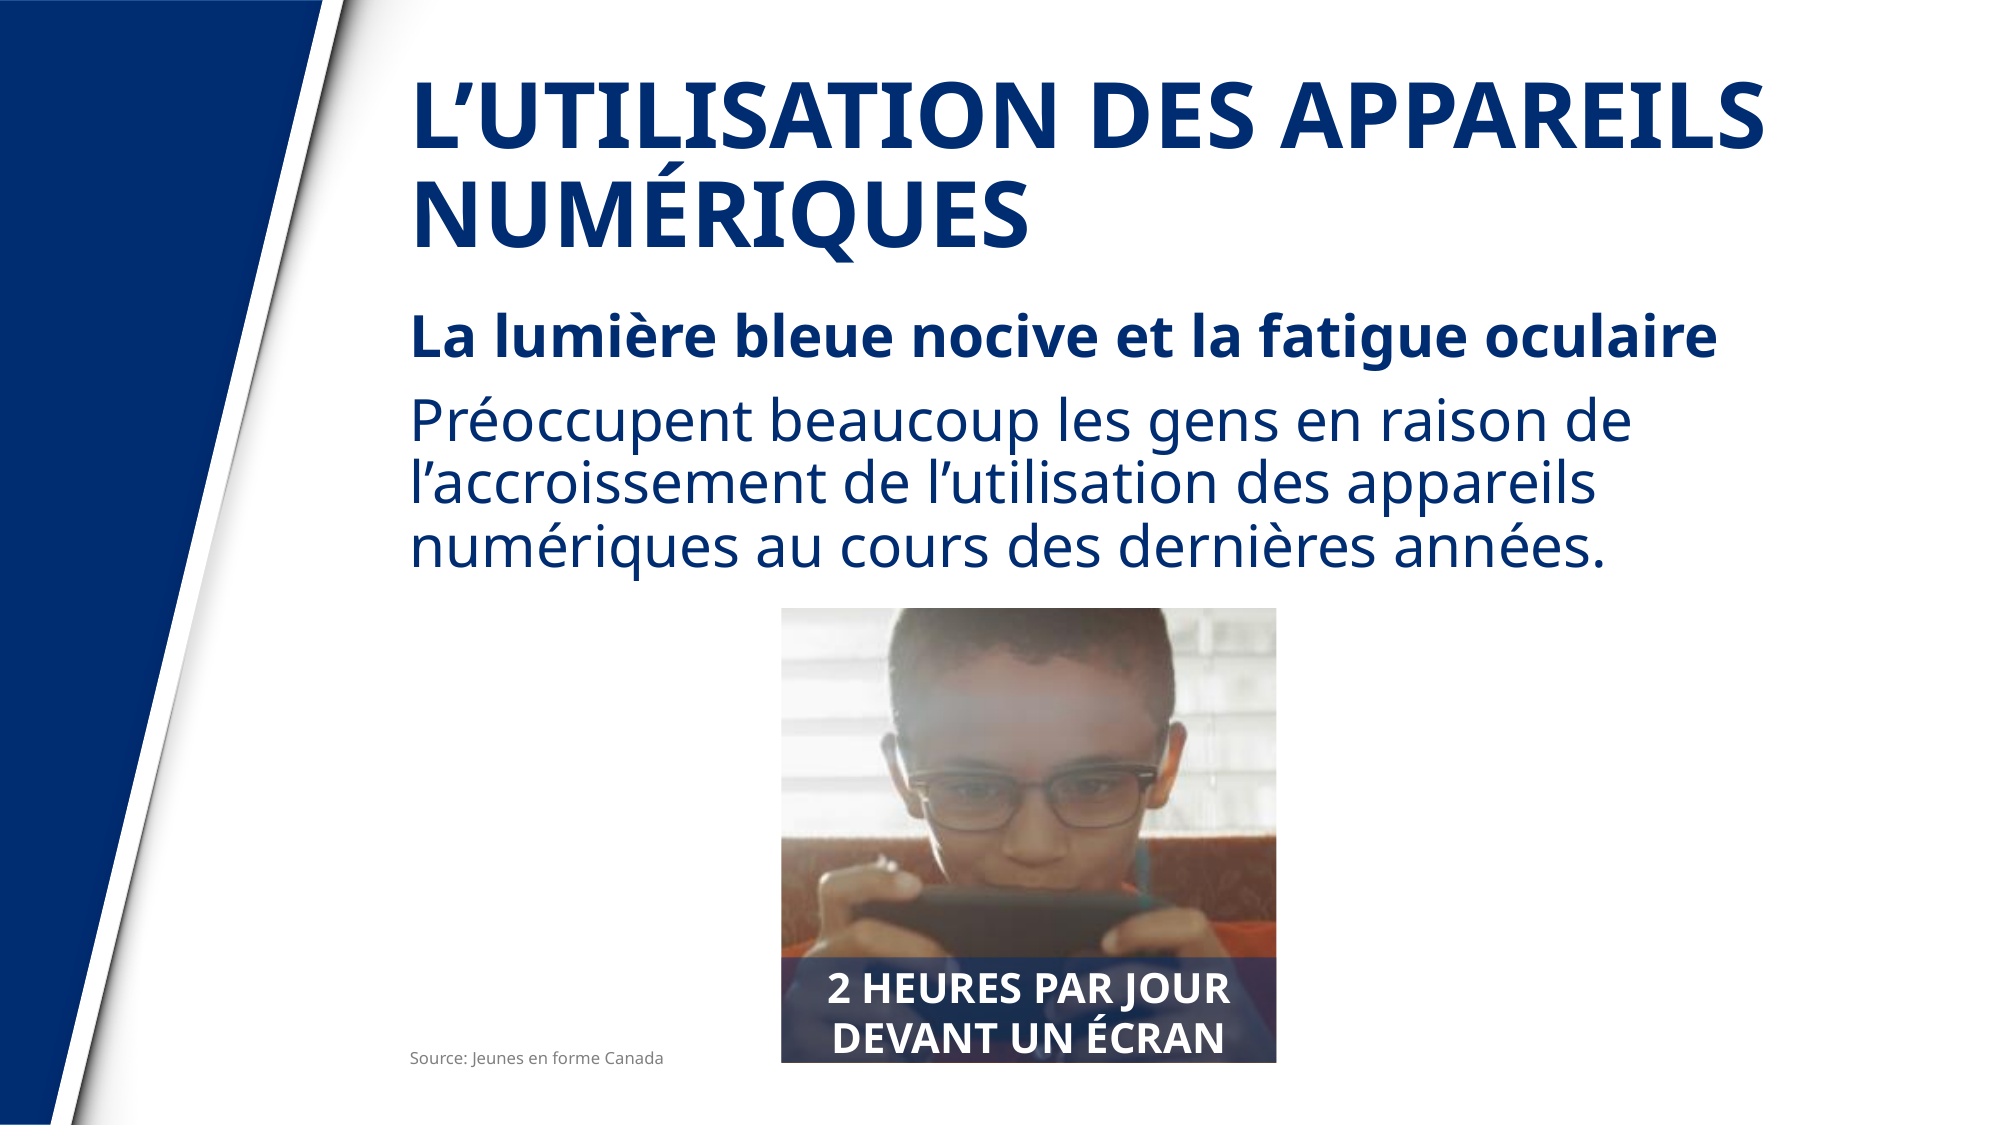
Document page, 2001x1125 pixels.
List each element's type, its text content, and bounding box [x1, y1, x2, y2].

title L’UTILISATION DES APPAREILS NUMÉRIQUES [394, 59, 1863, 278]
picture [71, 0, 554, 1125]
list Source: Jeunes en forme Canada [394, 1042, 1413, 1103]
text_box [781, 608, 1277, 1063]
list La lumière bleue nocive et la fatigue oculaire Préoccupent beaucoup les gens en raison de l’accroissement de l’utilisation des appareils numériques au cours des dernières années. [394, 299, 1863, 1014]
